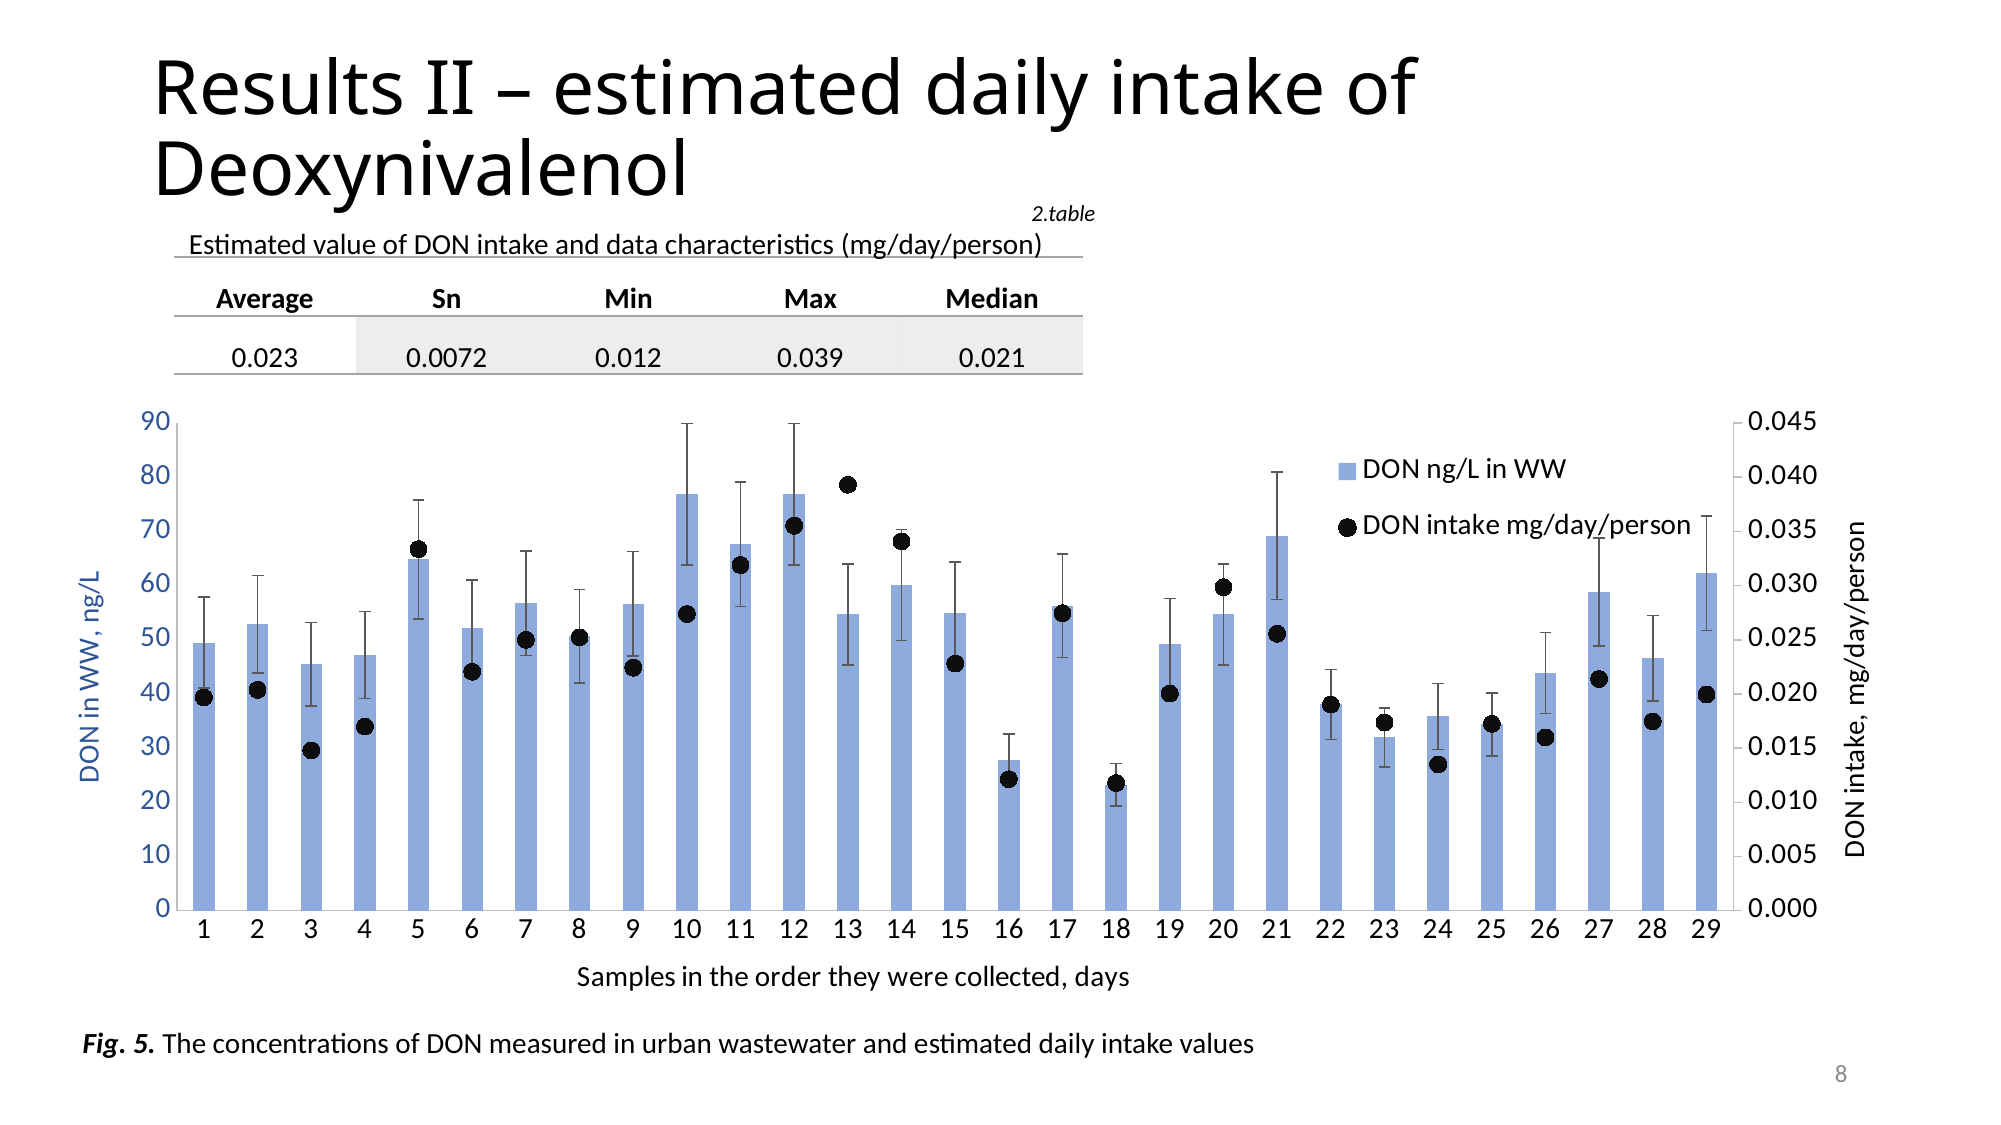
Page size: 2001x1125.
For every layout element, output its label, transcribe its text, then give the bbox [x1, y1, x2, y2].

table_header Sn [356, 268, 538, 315]
table_header Max [719, 268, 901, 315]
text_box Fig. 5. The concentrations of DON measured in urban wastewater and estimated daily intake values [67, 1017, 1624, 1068]
text_box 2.table Estimated value of DON intake and data characteristics (mg/day/person) [174, 190, 1116, 268]
table_cell 0.012 [538, 317, 719, 373]
table_cell 0.039 [719, 317, 901, 373]
chart [67, 390, 1895, 1004]
slide_number 8 [1412, 1042, 1863, 1103]
table_header Average [174, 268, 356, 315]
table_cell 0.0072 [356, 317, 538, 373]
title Results II – estimated daily intake of Deoxynivalenol [137, 22, 1863, 240]
table_header Median [901, 268, 1083, 315]
table_cell 0.023 [174, 317, 356, 373]
table_cell 0.021 [901, 317, 1083, 373]
table_header Min [538, 268, 719, 315]
